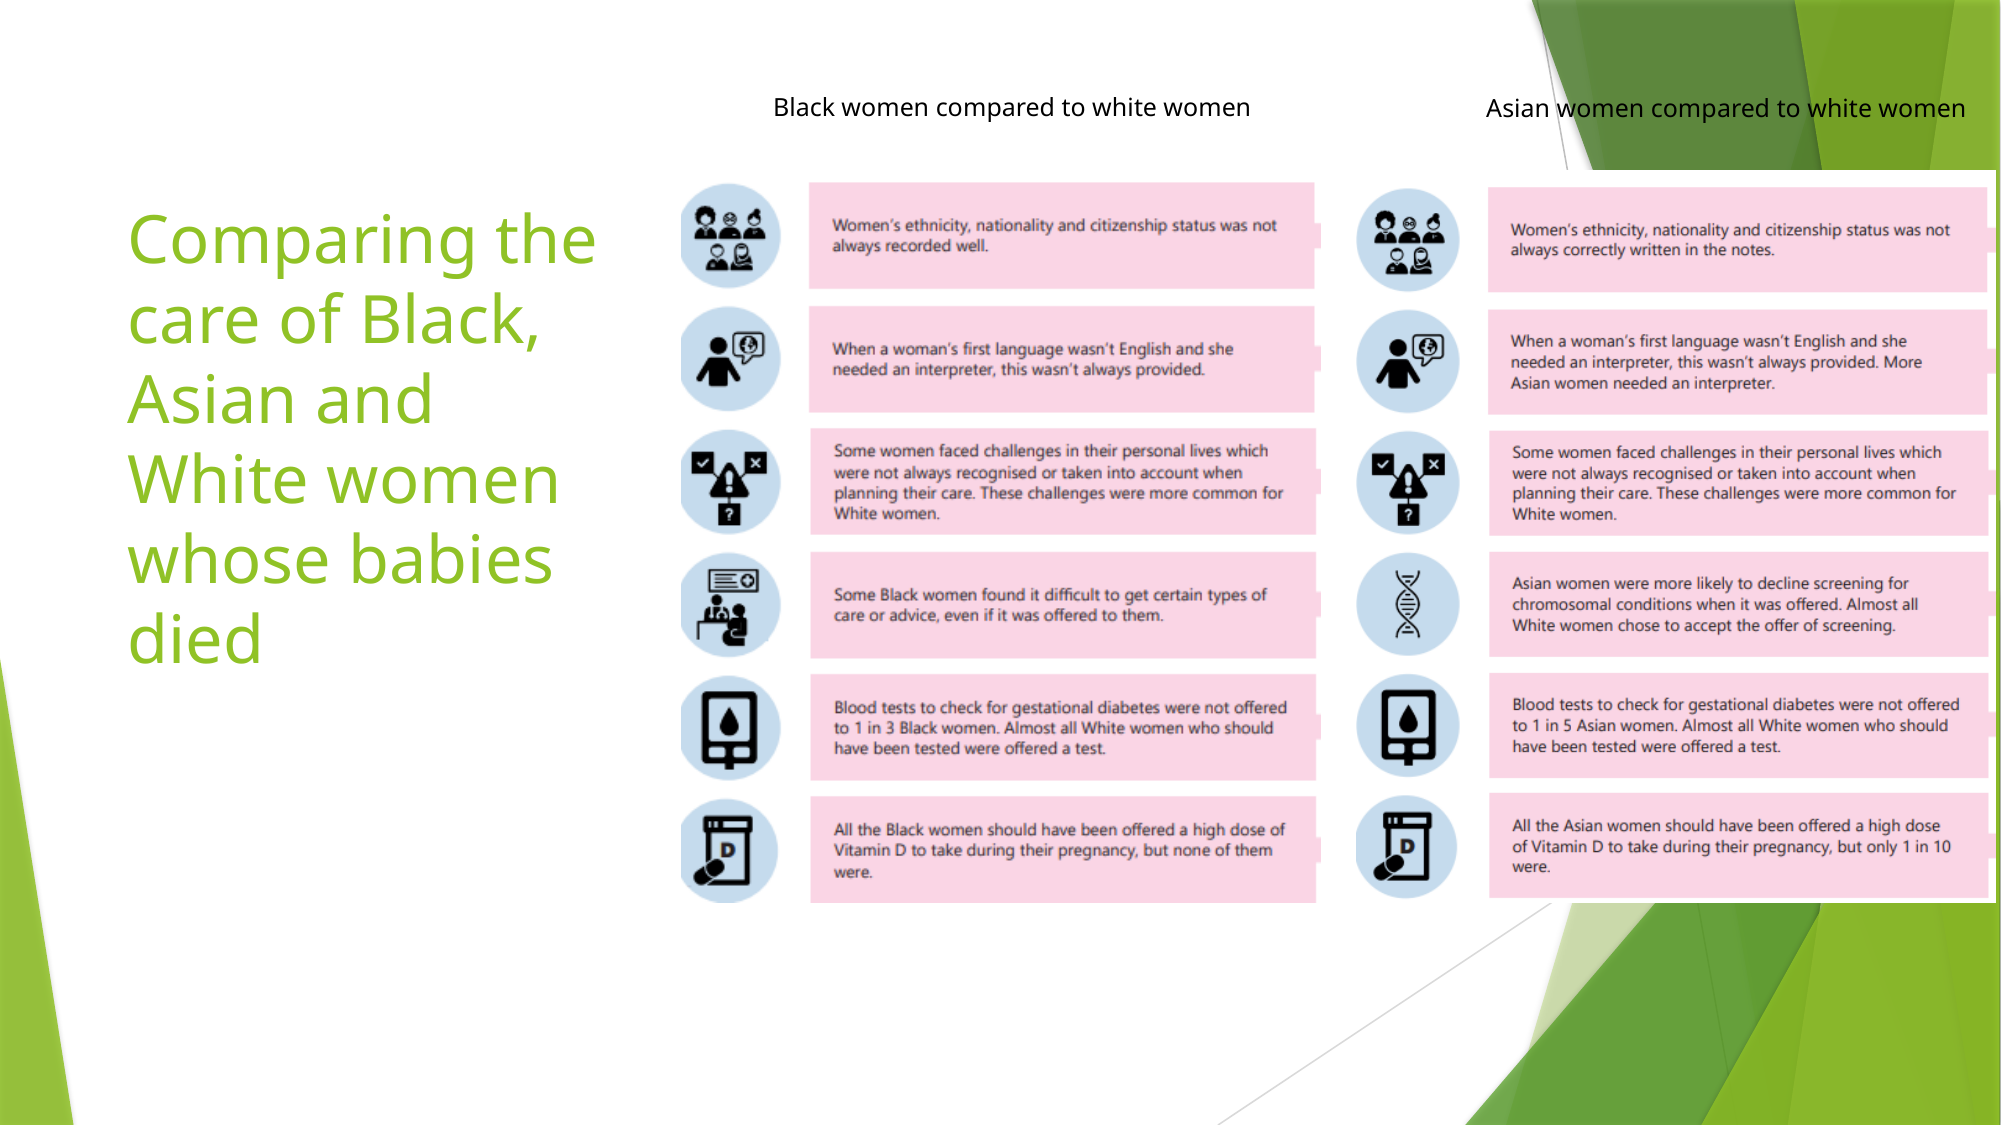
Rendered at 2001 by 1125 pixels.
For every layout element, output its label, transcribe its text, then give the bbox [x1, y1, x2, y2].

picture [1356, 170, 1997, 903]
text_box Asian women compared to white women [1471, 84, 2000, 130]
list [680, 167, 1321, 903]
text_box Black women compared to white women [758, 84, 1288, 129]
title Comparing the care of Black, Asian and White women whose babies died [112, 189, 638, 921]
